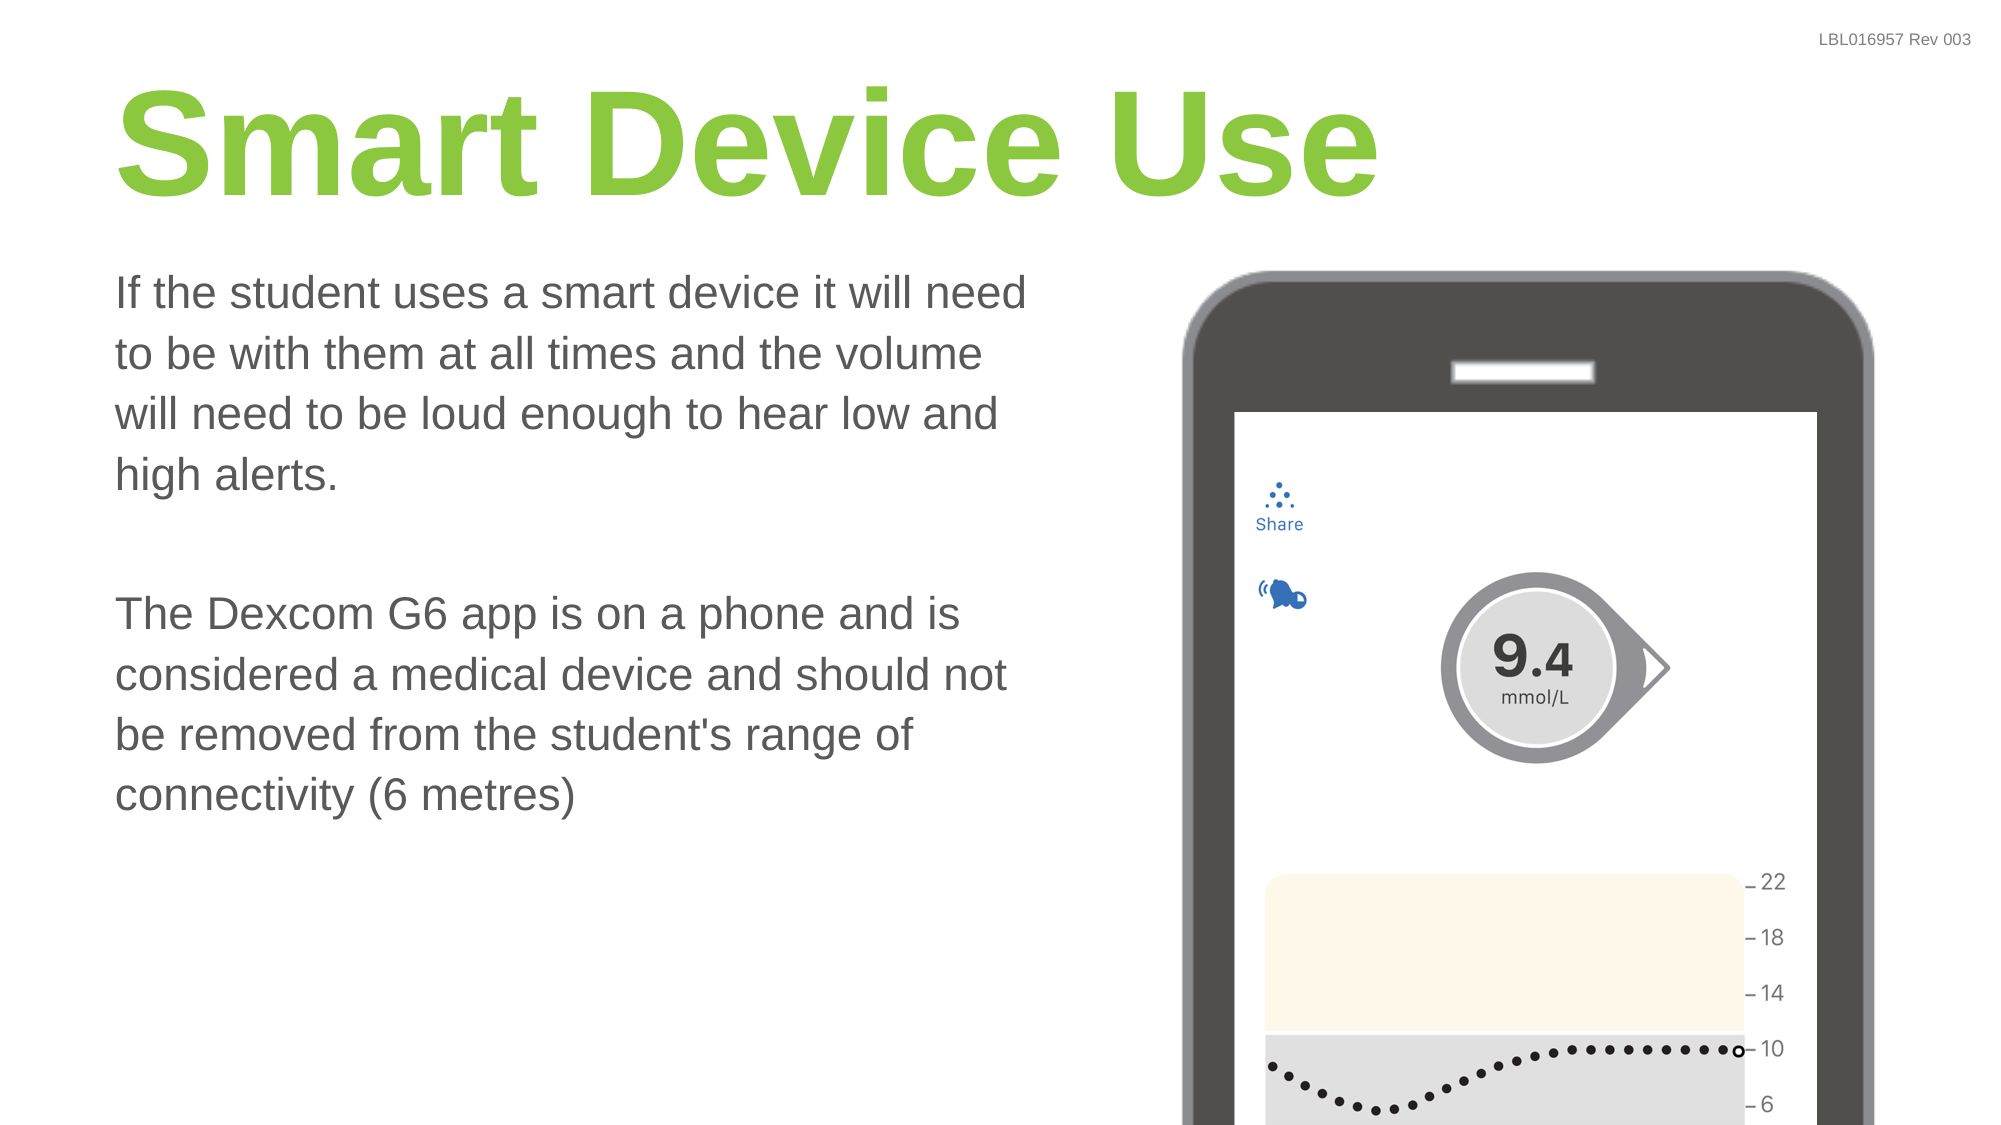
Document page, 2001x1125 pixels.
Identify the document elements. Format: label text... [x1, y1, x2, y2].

picture [1162, 237, 1889, 1125]
title Smart Device Use [99, 37, 1963, 250]
list If the student uses a smart device it will need to be with them at all times and the volume will need to be loud enough to hear low and high alerts. The Dexcom G6 app is on a phone and is considered a medical device and should not be removed from the student's range of connectivity (6 metres) [99, 250, 1050, 1038]
